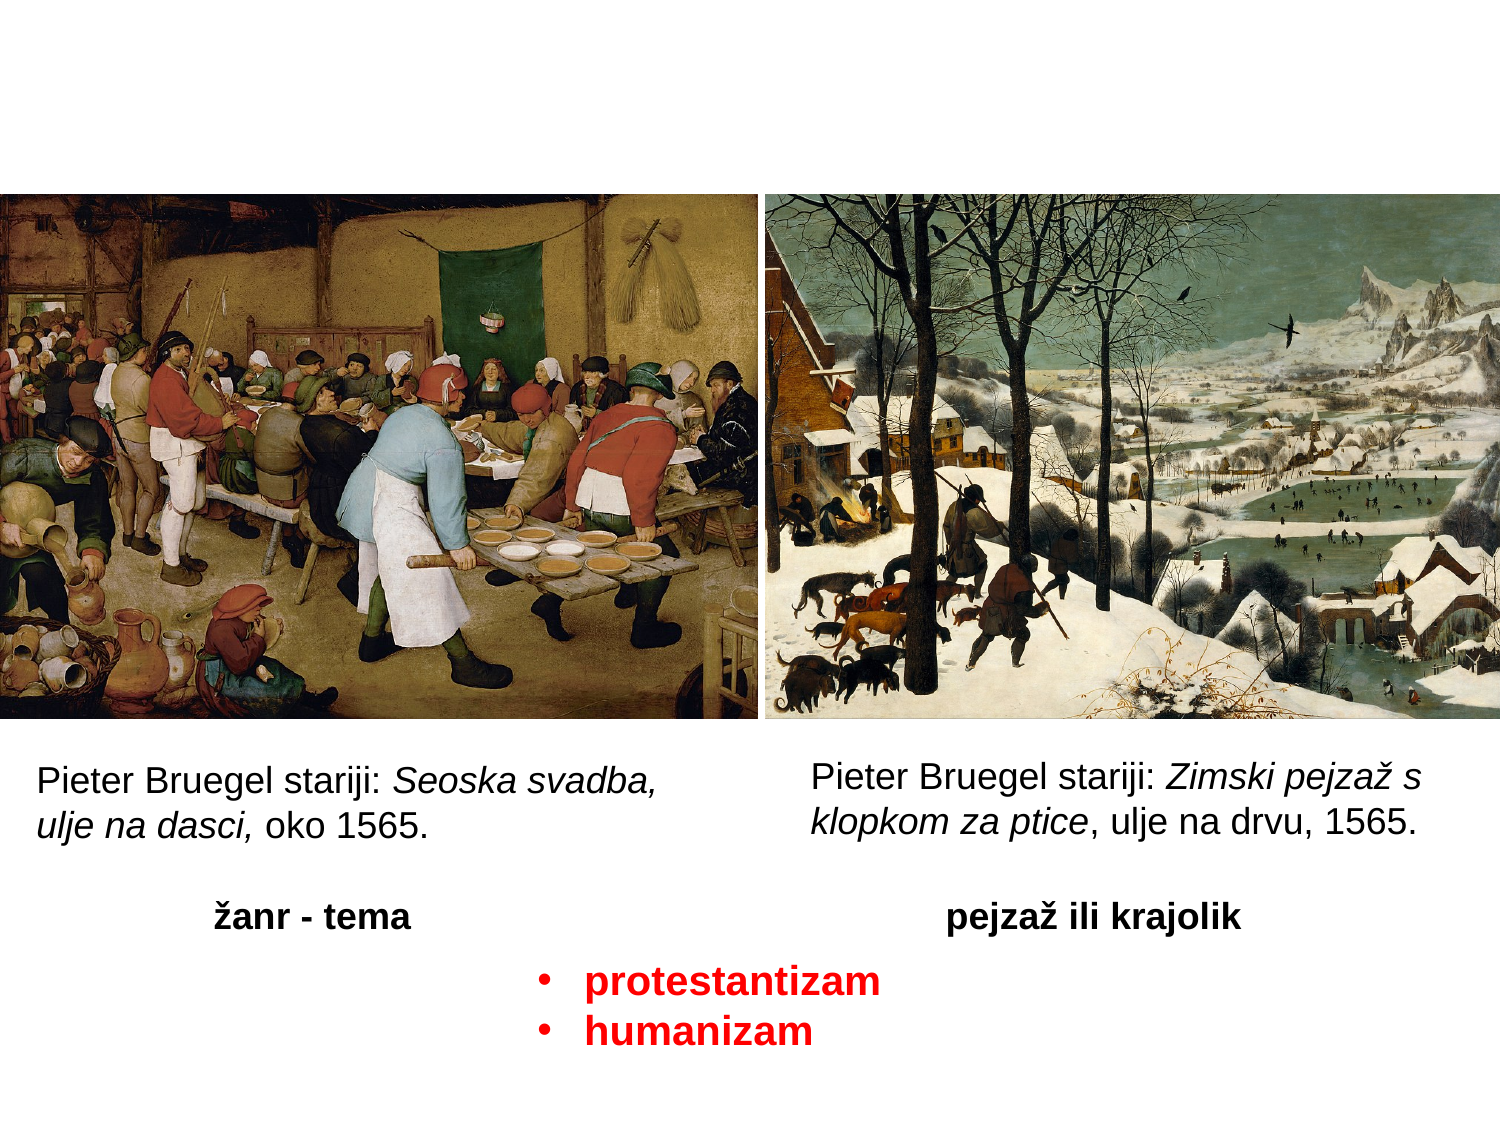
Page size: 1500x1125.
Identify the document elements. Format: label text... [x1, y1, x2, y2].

picture [765, 194, 1500, 719]
text_box žanr - tema [198, 884, 427, 945]
text_box Pieter Bruegel stariji: Zimski pejzaž s klopkom za ptice, ulje na drvu, 1565. [795, 744, 1500, 850]
text_box Pieter Bruegel stariji: Seoska svadba, ulje na dasci, oko 1565. [21, 748, 701, 854]
text_box protestantizam humanizam [522, 946, 897, 1062]
picture [0, 194, 758, 719]
text_box pejzaž ili krajolik [930, 884, 1257, 945]
